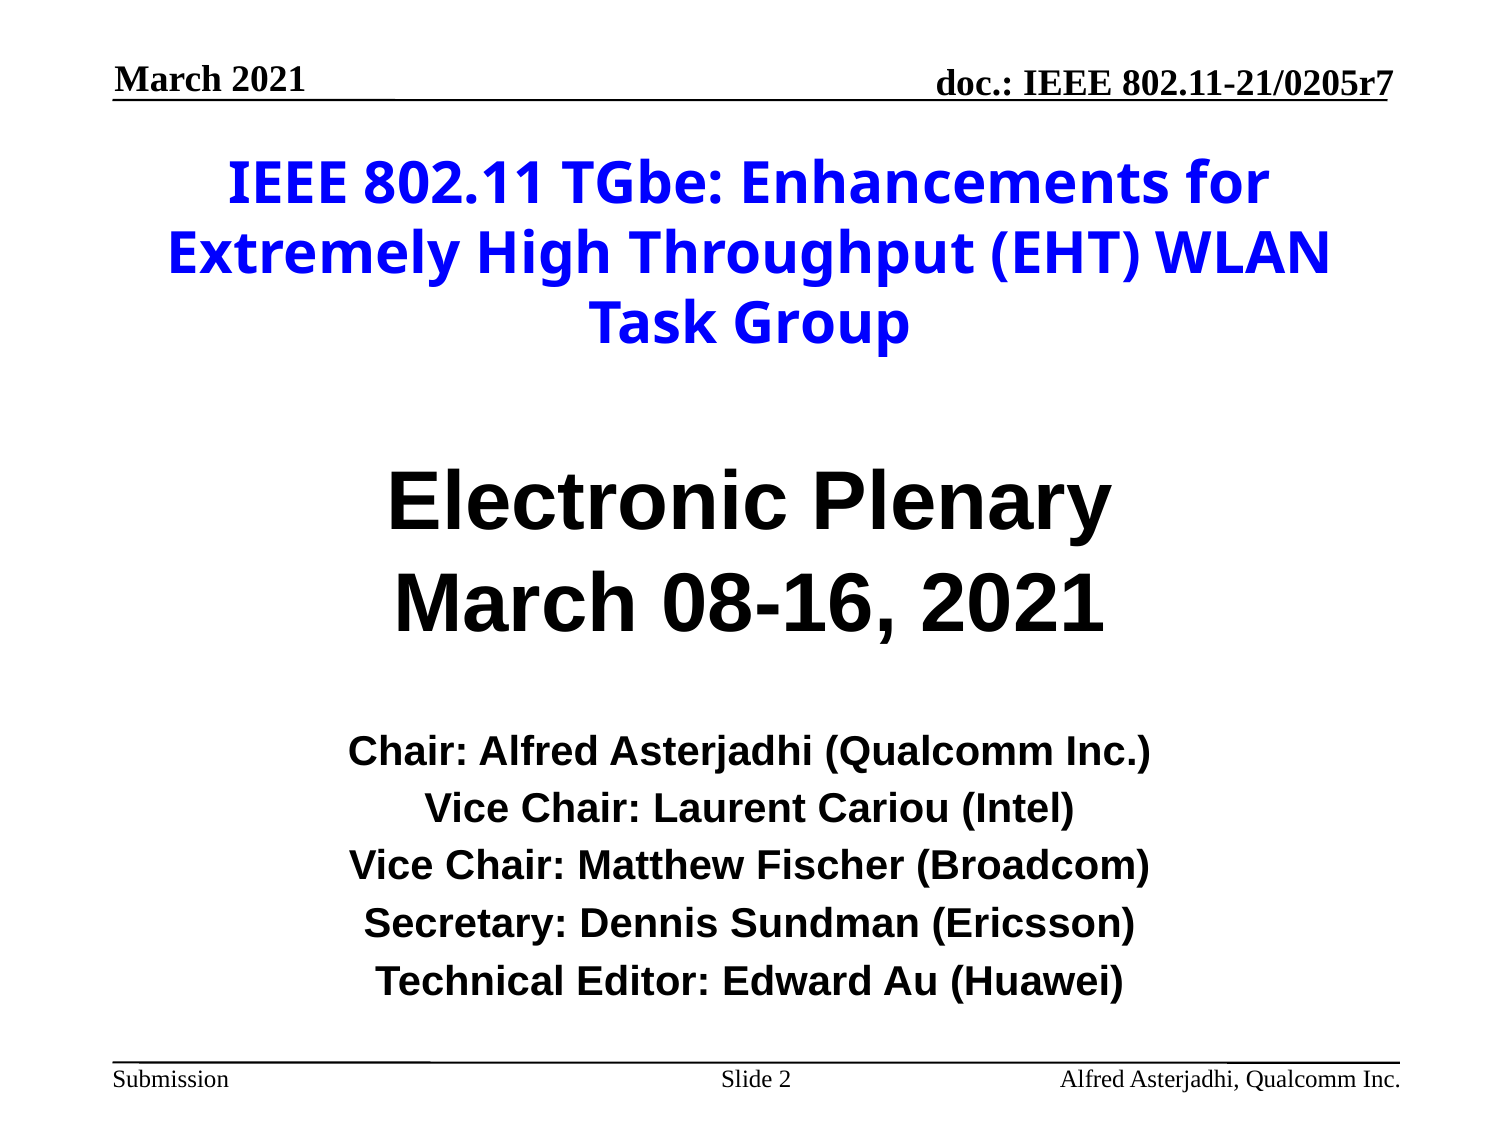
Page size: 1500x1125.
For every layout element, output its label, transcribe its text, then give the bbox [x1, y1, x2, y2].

slide_number Slide 2 [712, 1061, 800, 1123]
footer Alfred Asterjadhi, Qualcomm Inc. [878, 1061, 1402, 1093]
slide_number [114, 54, 493, 100]
list Electronic Plenary March 08-16, 2021 Chair: Alfred Asterjadhi (Qualcomm Inc.) Vice Chair: Laurent Cariou (Intel) Vice Chair: Matthew Fischer (Broadcom) Secretary: Dennis Sundman (Ericsson) Technical Editor: Edward Au (Huawei) [112, 449, 1388, 1063]
title IEEE 802.11 TGbe: Enhancements for Extremely High Throughput (EHT) WLAN Task Group [112, 112, 1388, 388]
